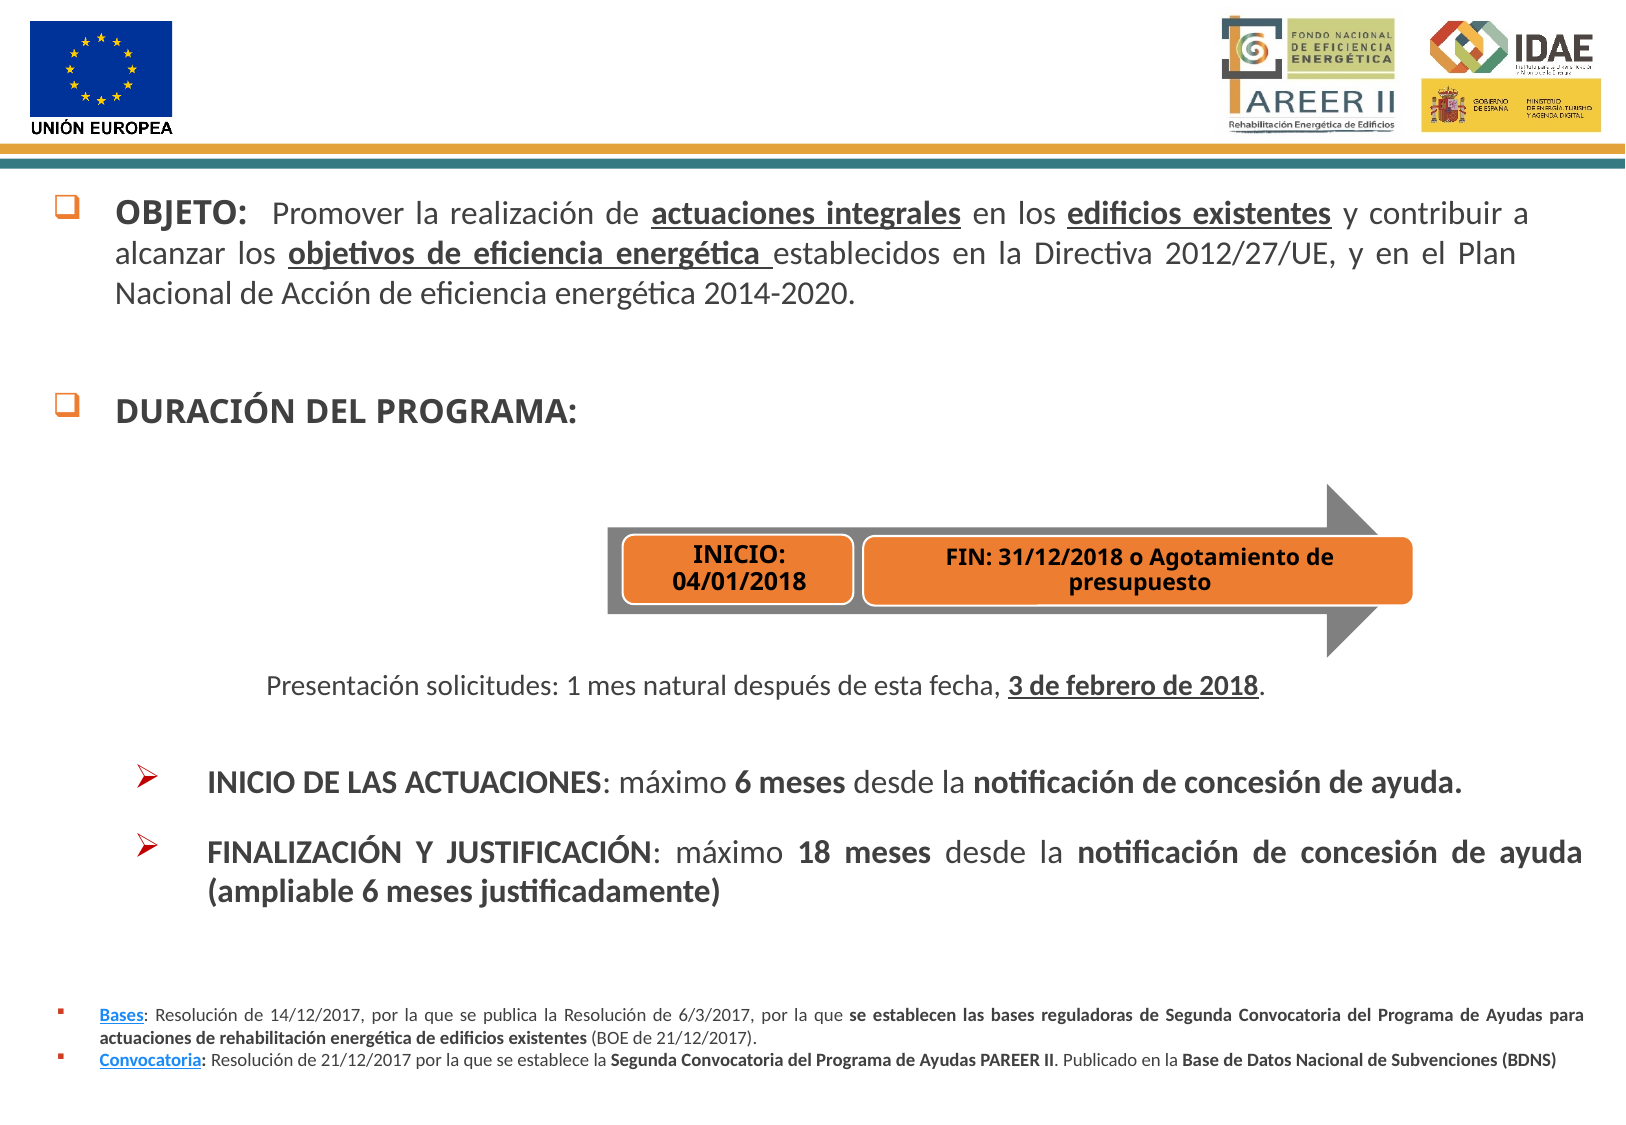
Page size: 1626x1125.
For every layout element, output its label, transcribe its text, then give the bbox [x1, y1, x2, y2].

text_box INICIO DE LAS ACTUACIONES: máximo 6 meses desde la notificación de concesión de ayuda. FINALIZACIÓN Y JUSTIFICACIÓN: máximo 18 meses desde la notificación de concesión de ayuda (ampliable 6 meses justificadamente) [116, 751, 1602, 919]
text_box Presentación solicitudes: 1 mes natural después de esta fecha, 3 de febrero de 2018. [178, 658, 1333, 709]
text_box OBJETO: Promover la realización de actuaciones integrales en los edificios existentes y contribuir a alcanzar los objetivos de eficiencia energética establecidos en la Directiva 2012/27/UE, y en el Plan Nacional de Acción de eficiencia energética 2014-2020. DURACIÓN DEL PROGRAMA: [34, 182, 1548, 439]
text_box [607, 483, 1414, 658]
picture [20, 21, 182, 148]
picture [1419, 6, 1603, 134]
picture [1214, 7, 1404, 142]
text_box Bases: Resolución de 14/12/2017, por la que se publica la Resolución de 6/3/2017, por la que se establecen las bases reguladoras de Segunda Convocatoria del Programa de Ayudas para actuaciones de rehabilitación energética de edificios existentes (BOE de 21/12/2017). Convocatoria: Resolución de 21/12/2017 por la que se establece la Segunda Convocatoria del Programa de Ayudas PAREER II. Publicado en la Base de Datos Nacional de Subvenciones (BDNS) [23, 994, 1602, 1080]
